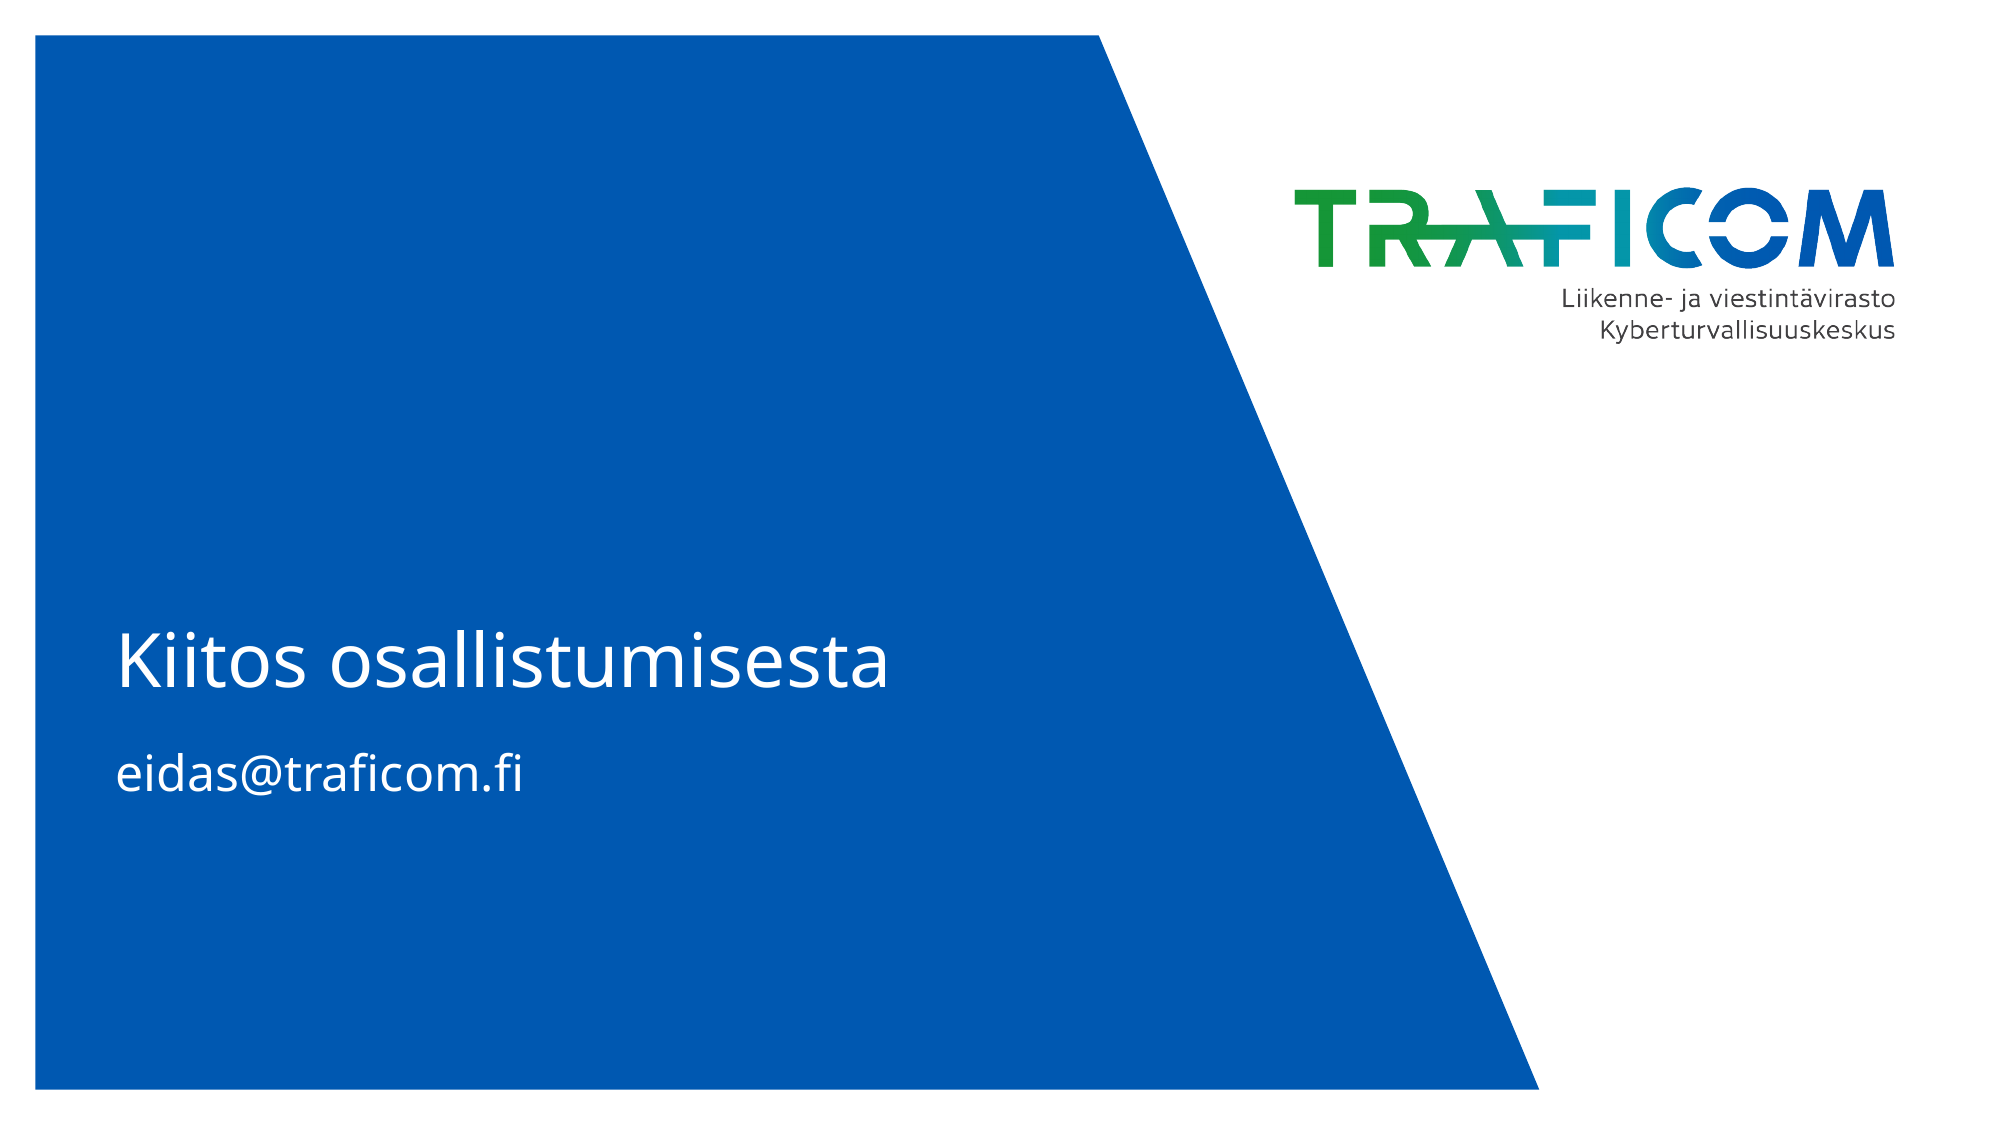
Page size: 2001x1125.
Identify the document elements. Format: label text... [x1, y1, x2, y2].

list eidas@traficom.fi [100, 741, 1238, 901]
title Kiitos osallistumisesta [100, 416, 1238, 712]
picture [1256, 149, 1932, 382]
